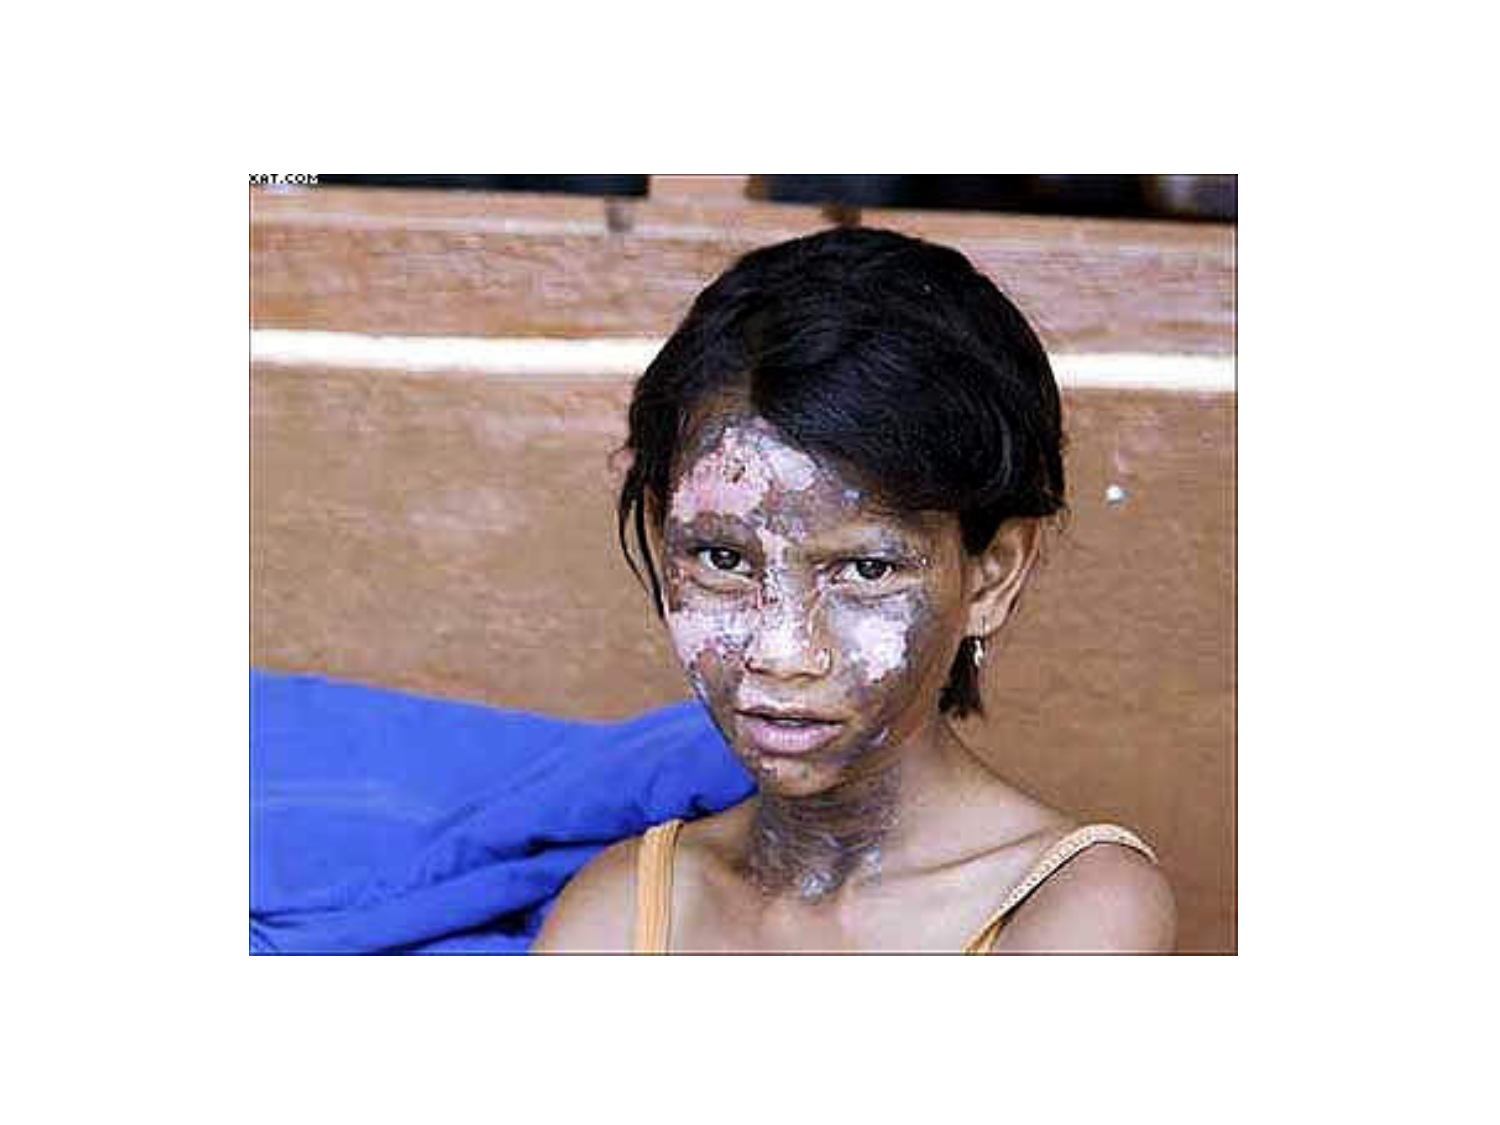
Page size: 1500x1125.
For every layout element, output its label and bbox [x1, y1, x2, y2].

picture [249, 174, 1238, 956]
